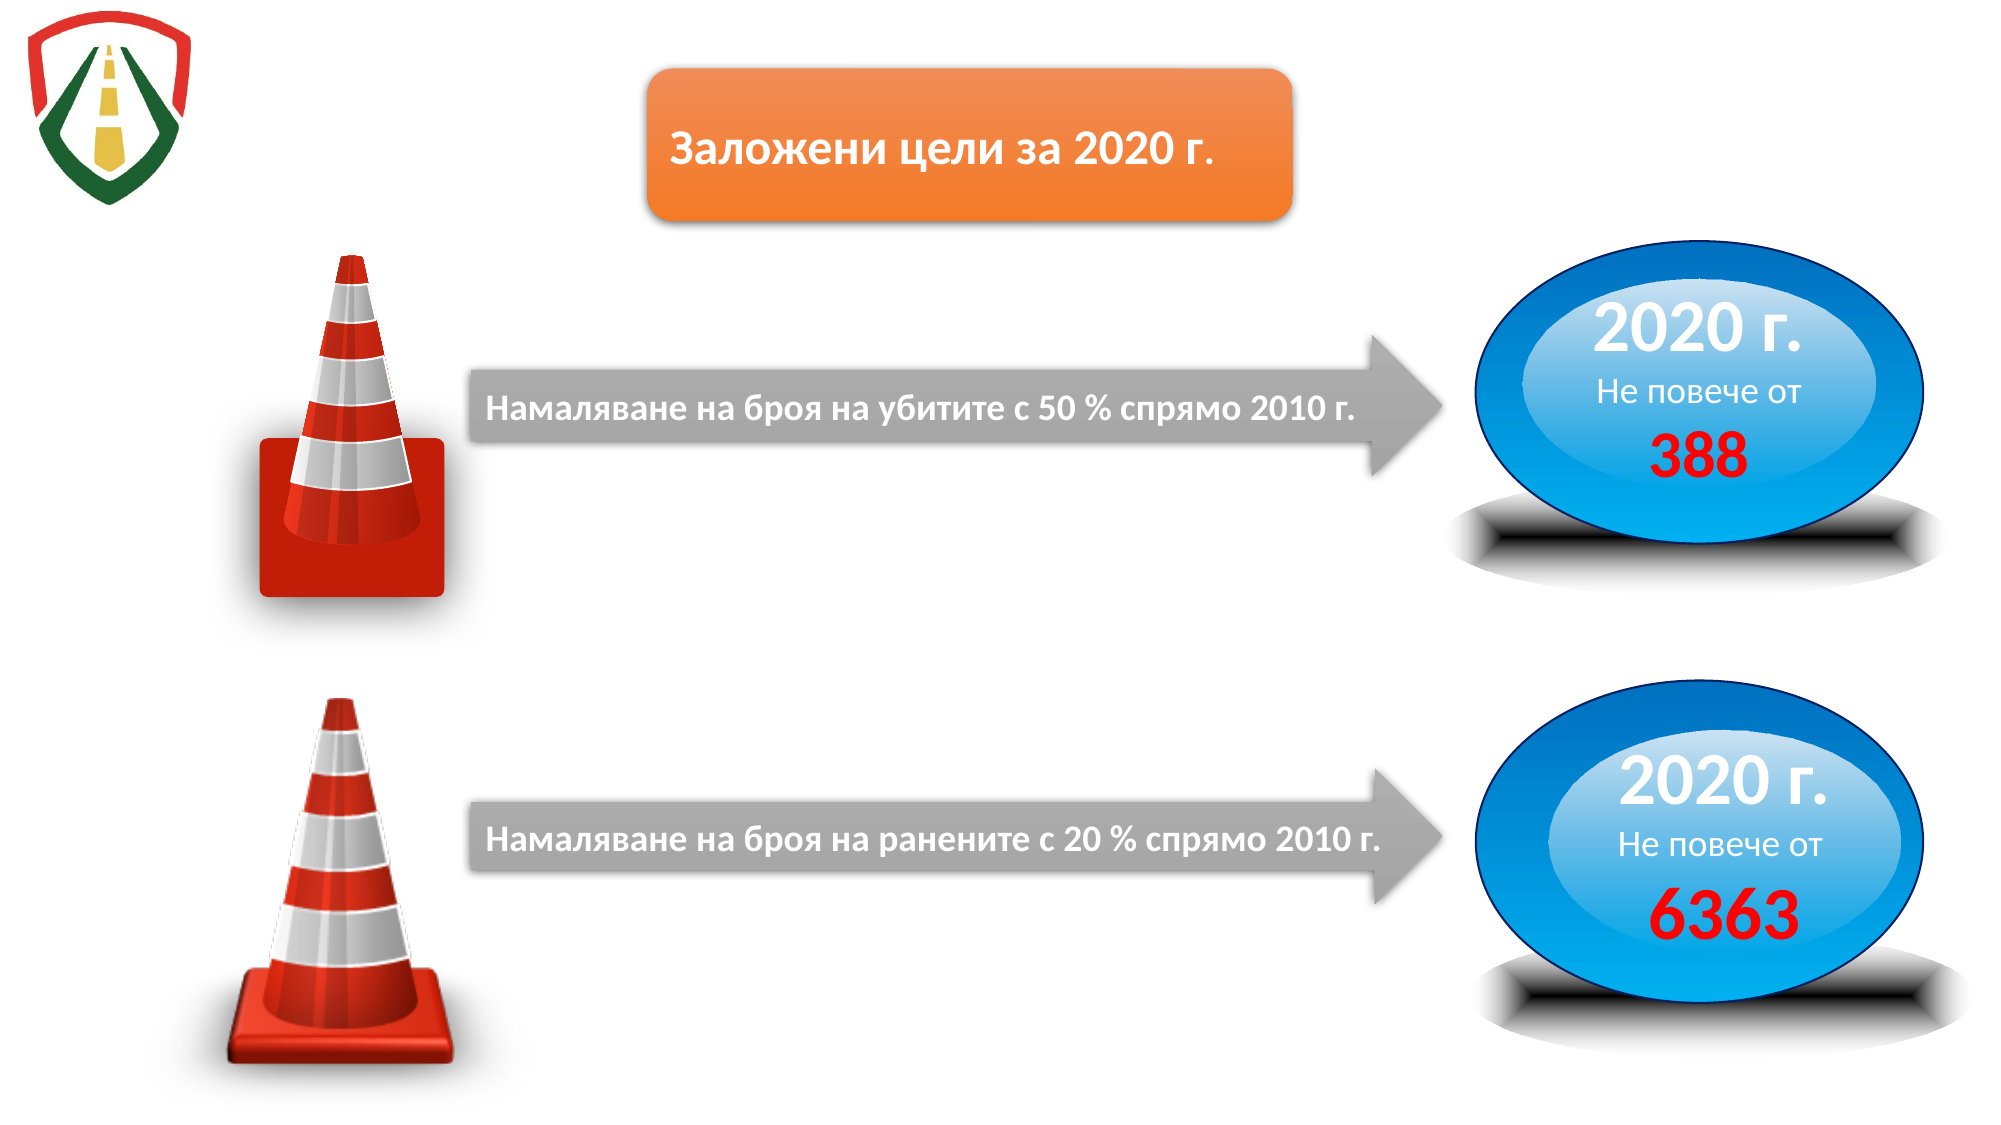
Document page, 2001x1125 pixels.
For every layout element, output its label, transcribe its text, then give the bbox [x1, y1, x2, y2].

text_box Намаляване на броя на ранените с 20 % спрямо 2010 г. [582, 768, 1443, 904]
picture [101, 698, 582, 1125]
text_box Заложени цели за 2020 г. [647, 68, 1293, 221]
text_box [259, 255, 445, 598]
text_box Намаляване на броя на убитите с 50 % спрямо 2010 г. [470, 334, 1442, 477]
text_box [1442, 241, 1949, 597]
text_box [1468, 680, 1975, 1060]
picture [0, 0, 239, 218]
